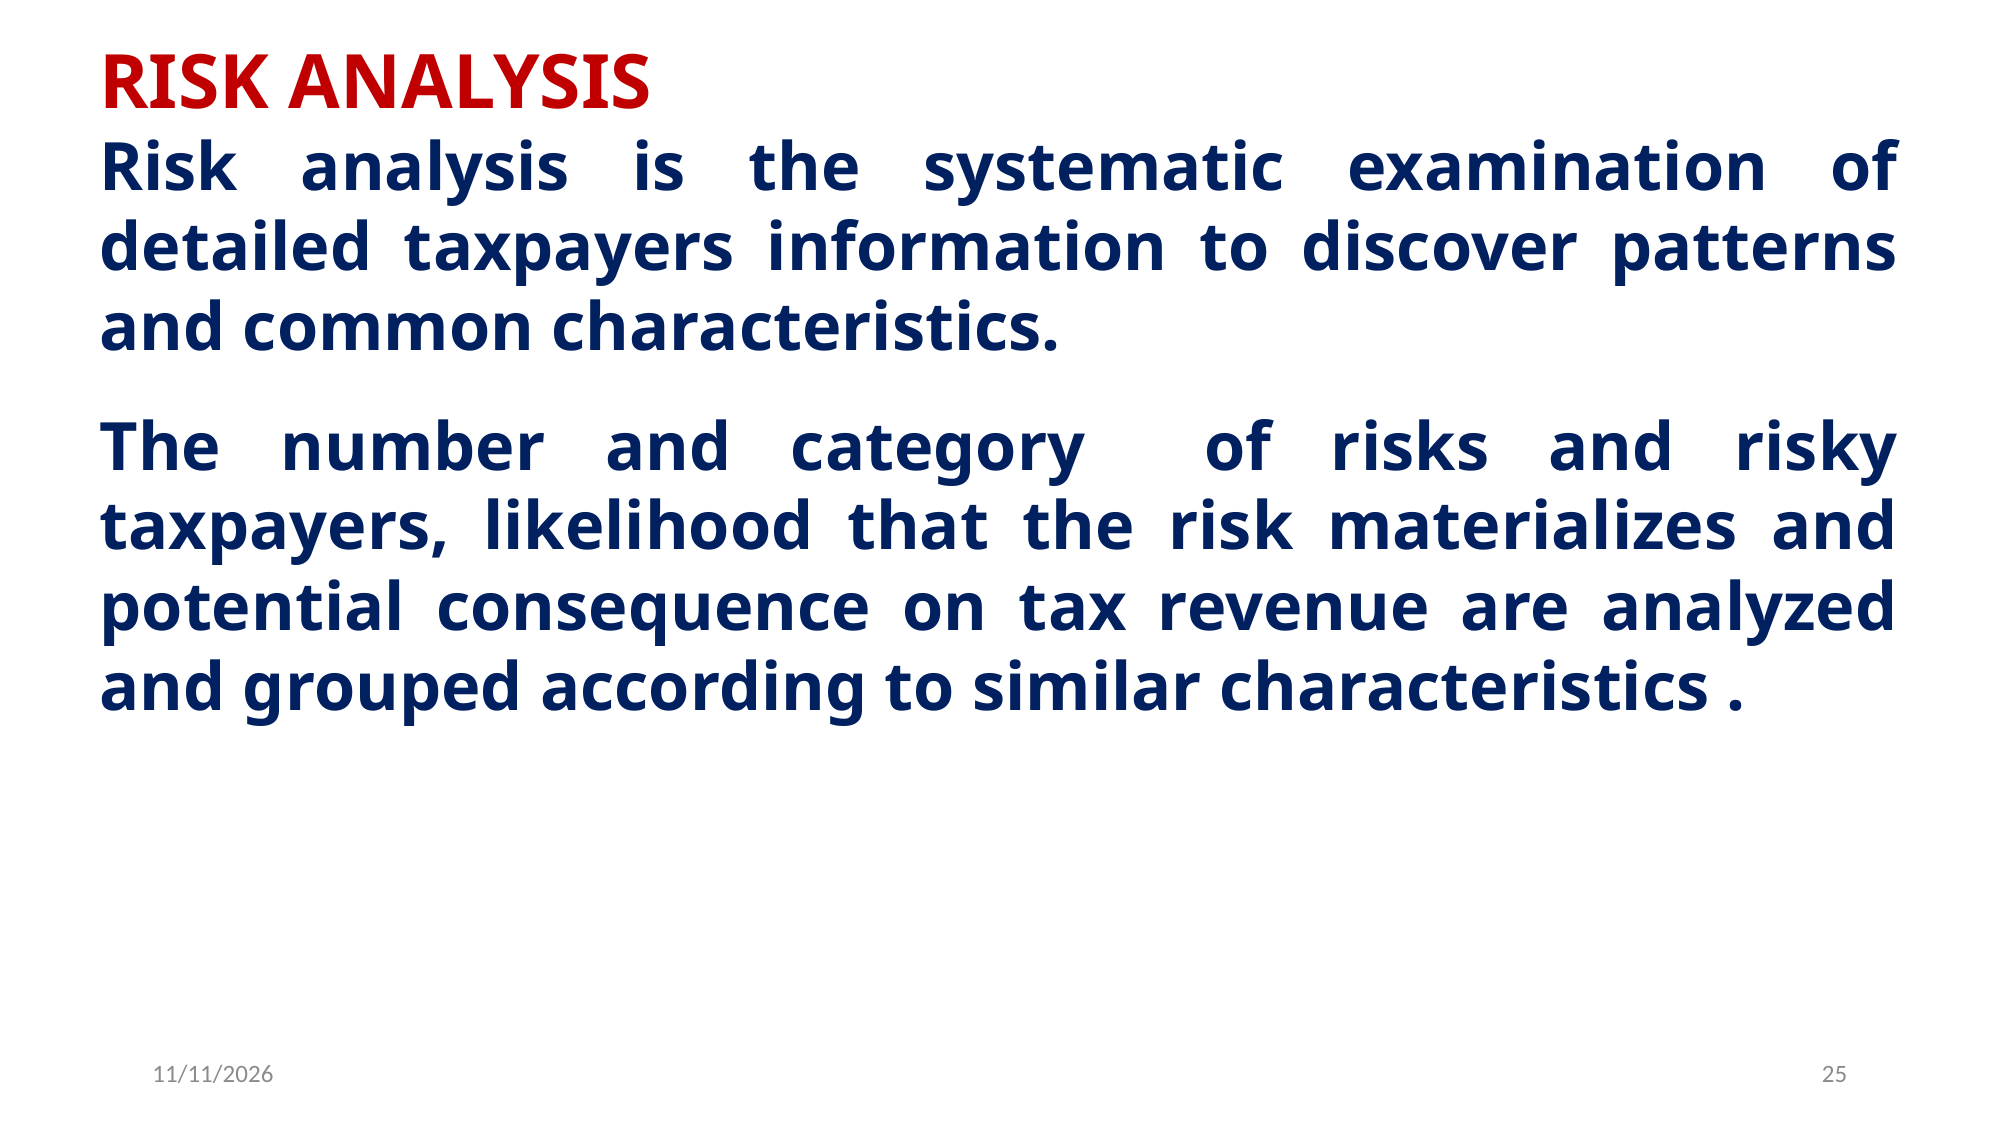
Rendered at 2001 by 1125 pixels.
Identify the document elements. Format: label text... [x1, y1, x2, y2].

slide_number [137, 1042, 588, 1103]
text_box RISK ANALYSIS Risk analysis is the systematic examination of detailed taxpayers information to discover patterns and common characteristics. The number and category of risks and risky taxpayers, likelihood that the risk materializes and potential consequence on tax revenue are analyzed and grouped according to similar characteristics . [84, 26, 1914, 731]
slide_number 25 [1412, 1042, 1863, 1103]
